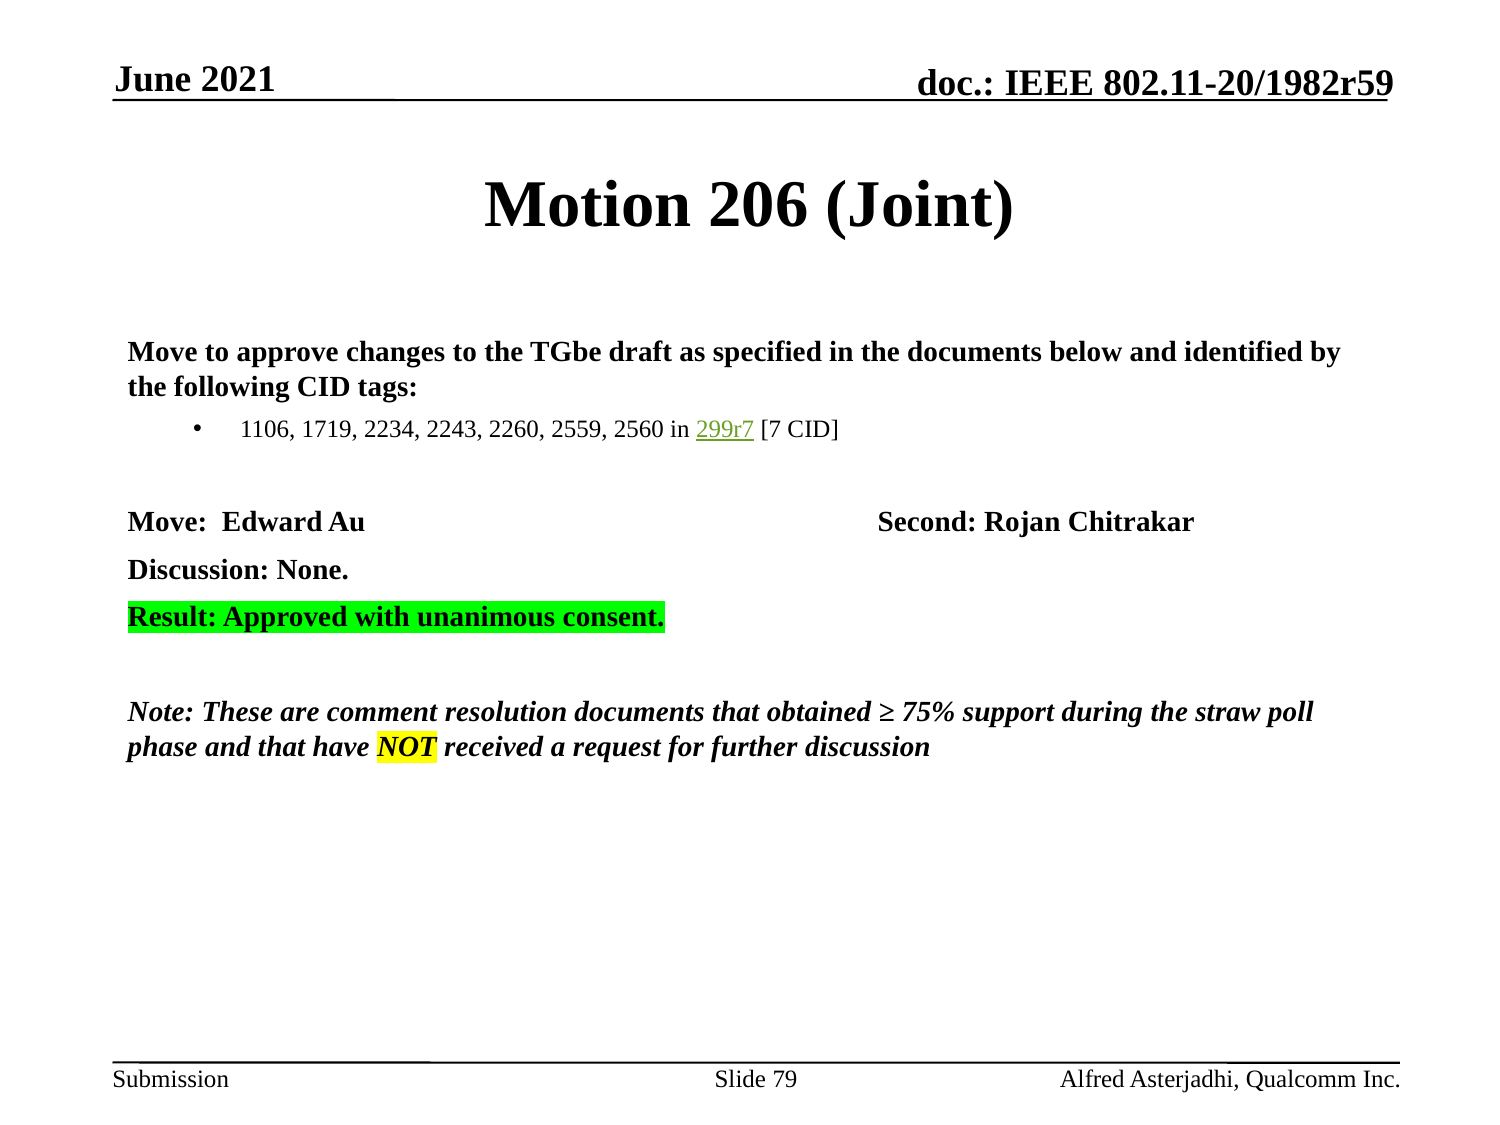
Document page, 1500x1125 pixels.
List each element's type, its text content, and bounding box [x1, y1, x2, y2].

slide_number Slide 79 [712, 1061, 800, 1123]
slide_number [114, 54, 423, 100]
list Move to approve changes to the TGbe draft as specified in the documents below and identified by the following CID tags: 1106, 1719, 2234, 2243, 2260, 2559, 2560 in 299r7 [7 CID] Move: Edward Au Second: Rojan Chitrakar Discussion: None. Result: Approved with unanimous consent. Note: These are comment resolution documents that obtained ≥ 75% support during the straw poll phase and that have NOT received a request for further discussion [112, 324, 1388, 1000]
title Motion 206 (Joint) [112, 112, 1388, 288]
footer Alfred Asterjadhi, Qualcomm Inc. [878, 1061, 1402, 1093]
